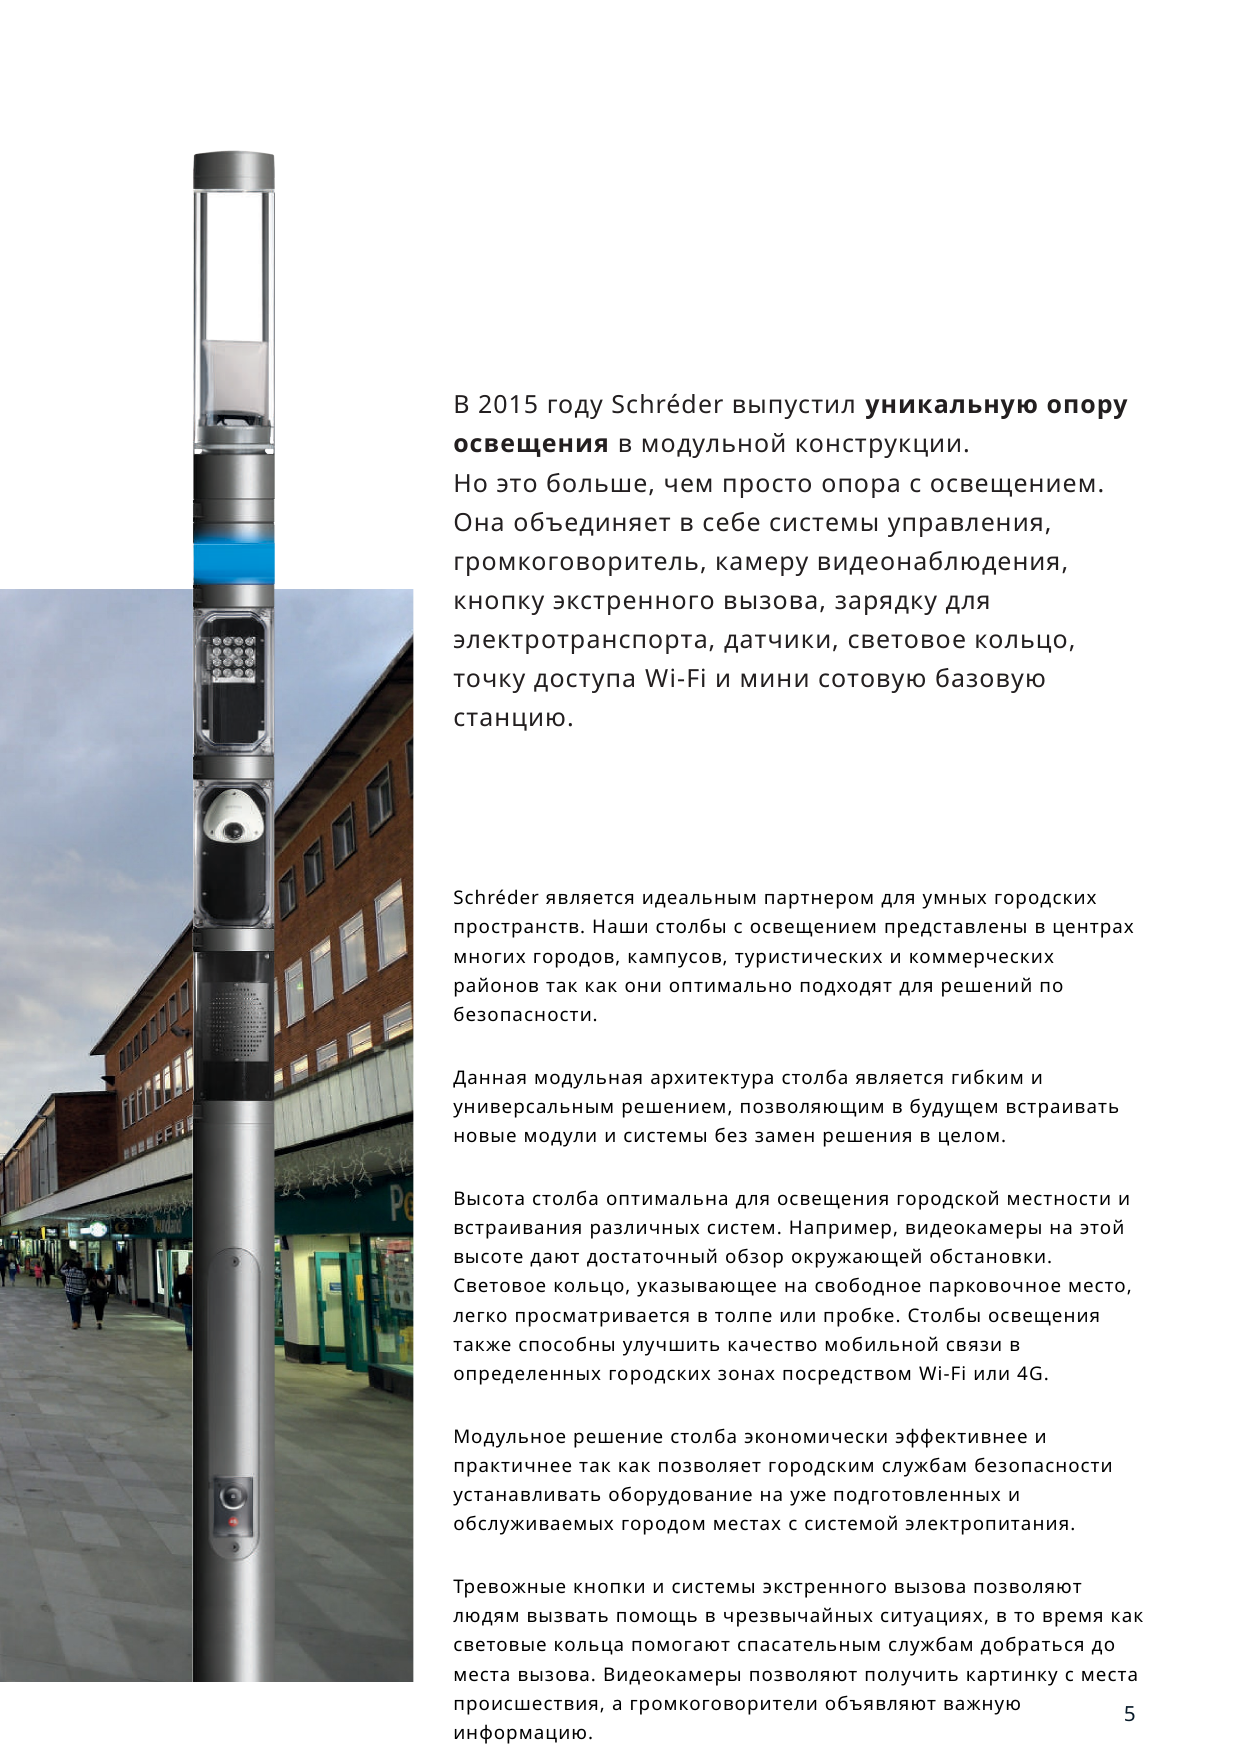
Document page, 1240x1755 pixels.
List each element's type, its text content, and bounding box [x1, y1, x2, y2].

text_box В 2015 году Schréder выпустил уникальную опору освещения в модульной конструкции. Но это больше, чем просто опора с освещением. Она объединяет в себе системы управления, громкоговоритель, камеру видеонаблюдения, кнопку экстренного вызова, зарядку для электротранспорта, датчики, световое кольцо, точку доступа Wi-Fi и мини сотовую базовую станцию. [451, 377, 1158, 732]
text_box [183, 147, 282, 1682]
text_box [282, 589, 414, 1682]
text_box 5 [1121, 1698, 1138, 1726]
text_box Schréder является идеальным партнером для умных городских пространств. Наши столбы с освещением представлены в центрах многих городов, кампусов, туристических и коммерческих районов так как они оптимально подходят для решений по безопасности. Данная модульная архитектура столба является гибким и универсальным решением, позволяющим в будущем встраивать новые модули и системы без замен решения в целом. Высота столба оптимальна для освещения городской местности и встраивания различных систем. Например, видеокамеры на этой высоте дают достаточный обзор окружающей обстановки. Световое кольцо, указывающее на свободное парковочное место, легко просматривается в толпе или пробке. Столбы освещения также способны улучшить качество мобильной связи в определенных городских зонах посредством Wi-Fi или 4G. Модульное решение столба экономически эффективнее и практичнее так как позволяет городским службам безопасности устанавливать оборудование на уже подготовленных и обслуживаемых городом местах с системой электропитания. Тревожные кнопки и системы экстренного вызова позволяют людям вызвать помощь в чрезвычайных ситуациях, в то время как световые кольца помогают спасательным службам добраться до места вызова. Видеокамеры позволяют получить картинку с места происшествия, а громкоговорители объявляют важную информацию. [451, 877, 1146, 1744]
text_box [0, 589, 183, 1682]
